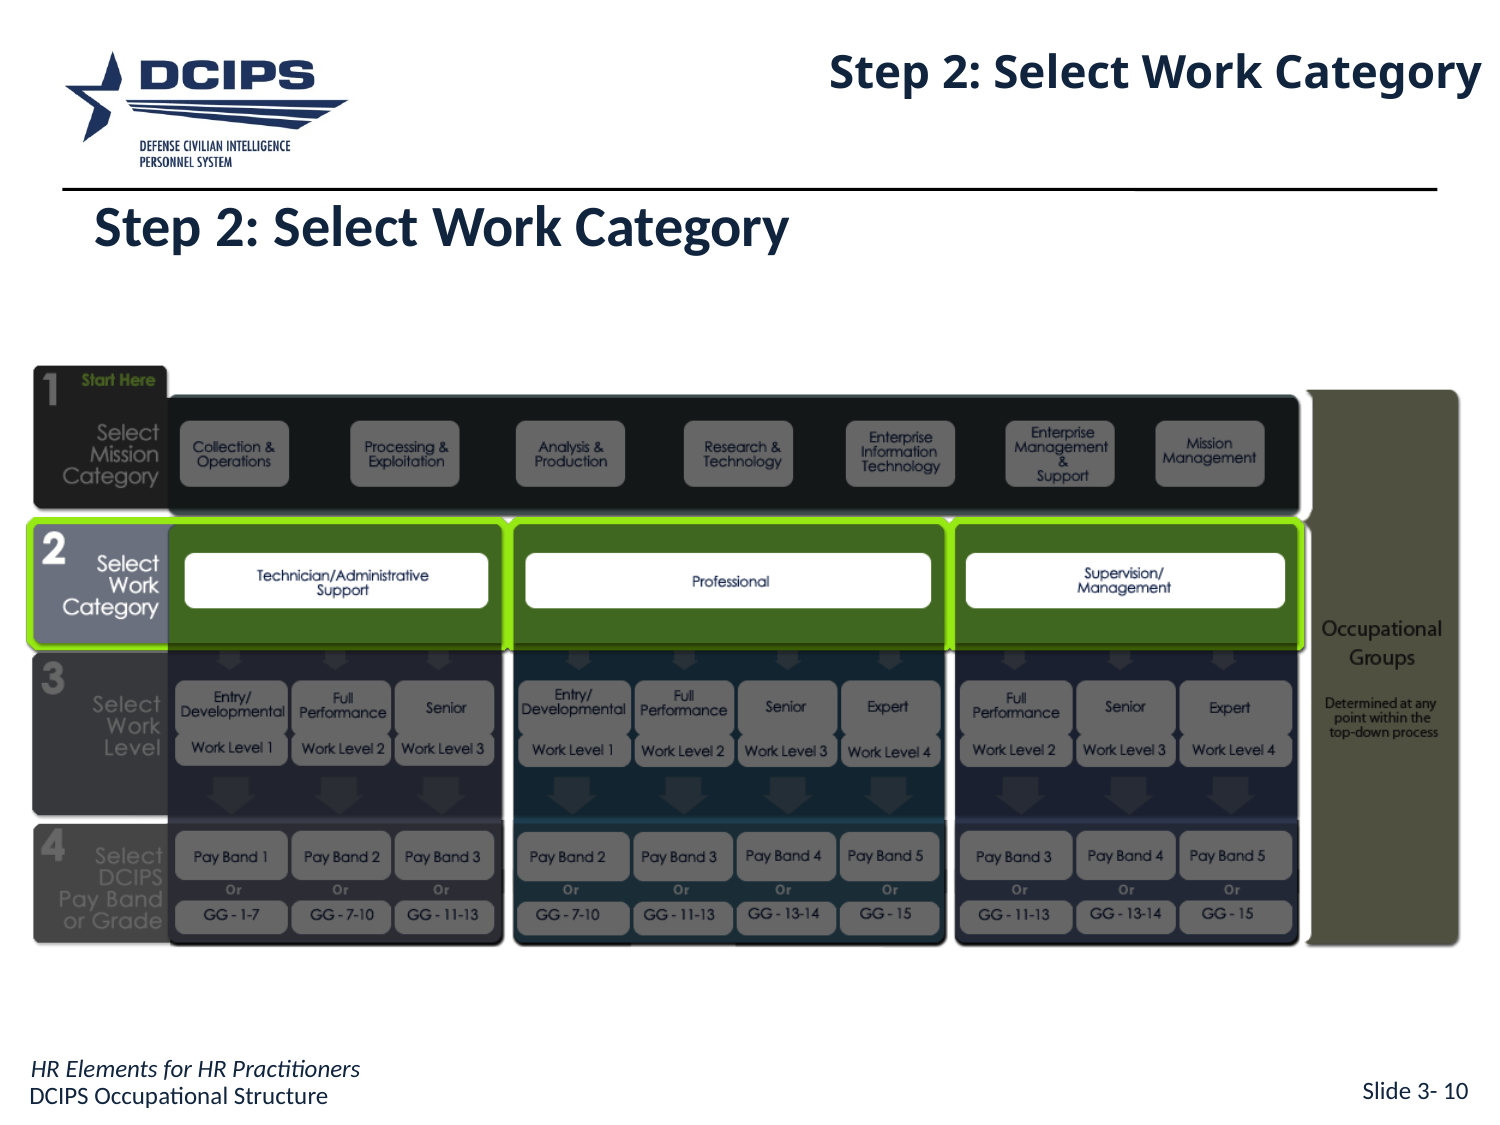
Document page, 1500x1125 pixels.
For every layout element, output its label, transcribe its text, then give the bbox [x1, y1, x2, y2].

text_box Step 2: Select Work Category [522, 35, 1497, 106]
text_box Slide 3- 10 [1347, 1067, 1497, 1113]
text_box DCIPS Occupational Structure [14, 1071, 347, 1117]
picture [37, 37, 388, 184]
list Step 2: Select Work Category [79, 161, 1111, 267]
picture [0, 333, 1500, 998]
